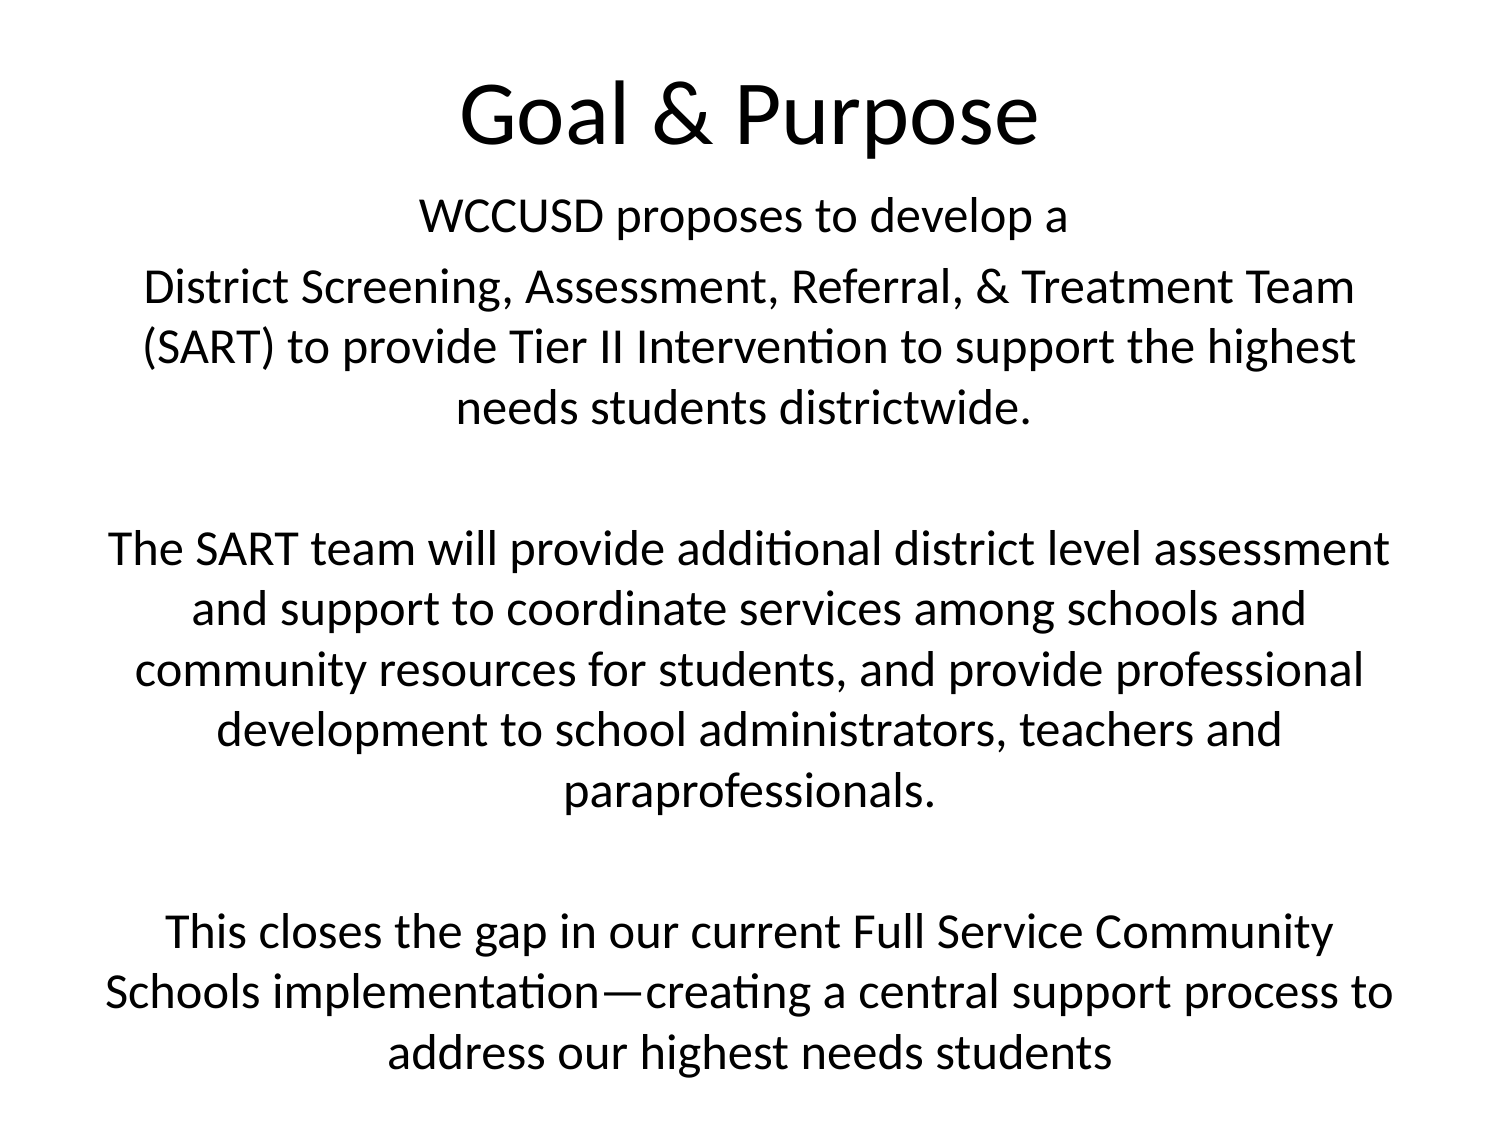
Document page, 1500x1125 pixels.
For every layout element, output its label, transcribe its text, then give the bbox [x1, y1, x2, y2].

list WCCUSD proposes to develop a District Screening, Assessment, Referral, & Treatment Team (SART) to provide Tier II Intervention to support the highest needs students districtwide. The SART team will provide additional district level assessment and support to coordinate services among schools and community resources for students, and provide professional development to school administrators, teachers and paraprofessionals. This closes the gap in our current Full Service Community Schools implementation—creating a central support process to address our highest needs students [75, 174, 1425, 1100]
title Goal & Purpose [75, 14, 1425, 174]
